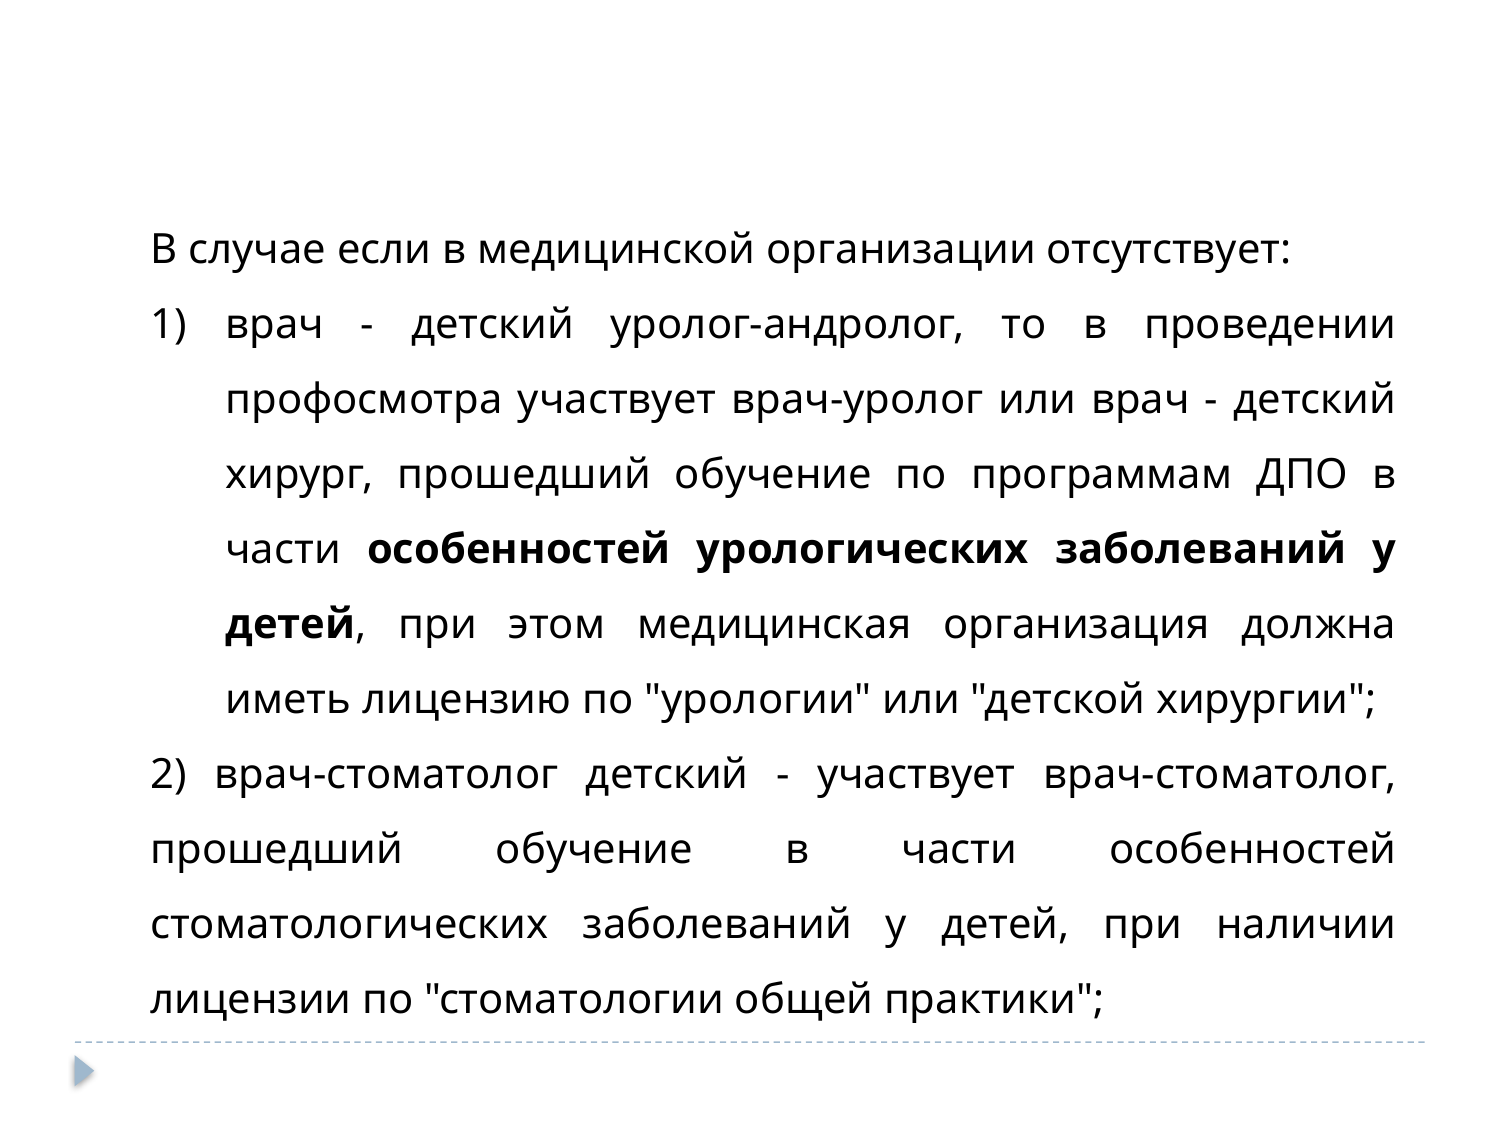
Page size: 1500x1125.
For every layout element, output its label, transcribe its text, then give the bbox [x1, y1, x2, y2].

text_box В случае если в медицинской организации отсутствует: врач - детский уролог-андролог, то в проведении профосмотра участвует врач-уролог или врач - детский хирург, прошедший обучение по программам ДПО в части особенностей урологических заболеваний у детей, при этом медицинская организация должна иметь лицензию по "урологии" или "детской хирургии"; 2) врач-стоматолог детский - участвует врач-стоматолог, прошедший обучение в части особенностей стоматологических заболеваний у детей, при наличии лицензии по "стоматологии общей практики"; [135, 189, 1412, 1029]
